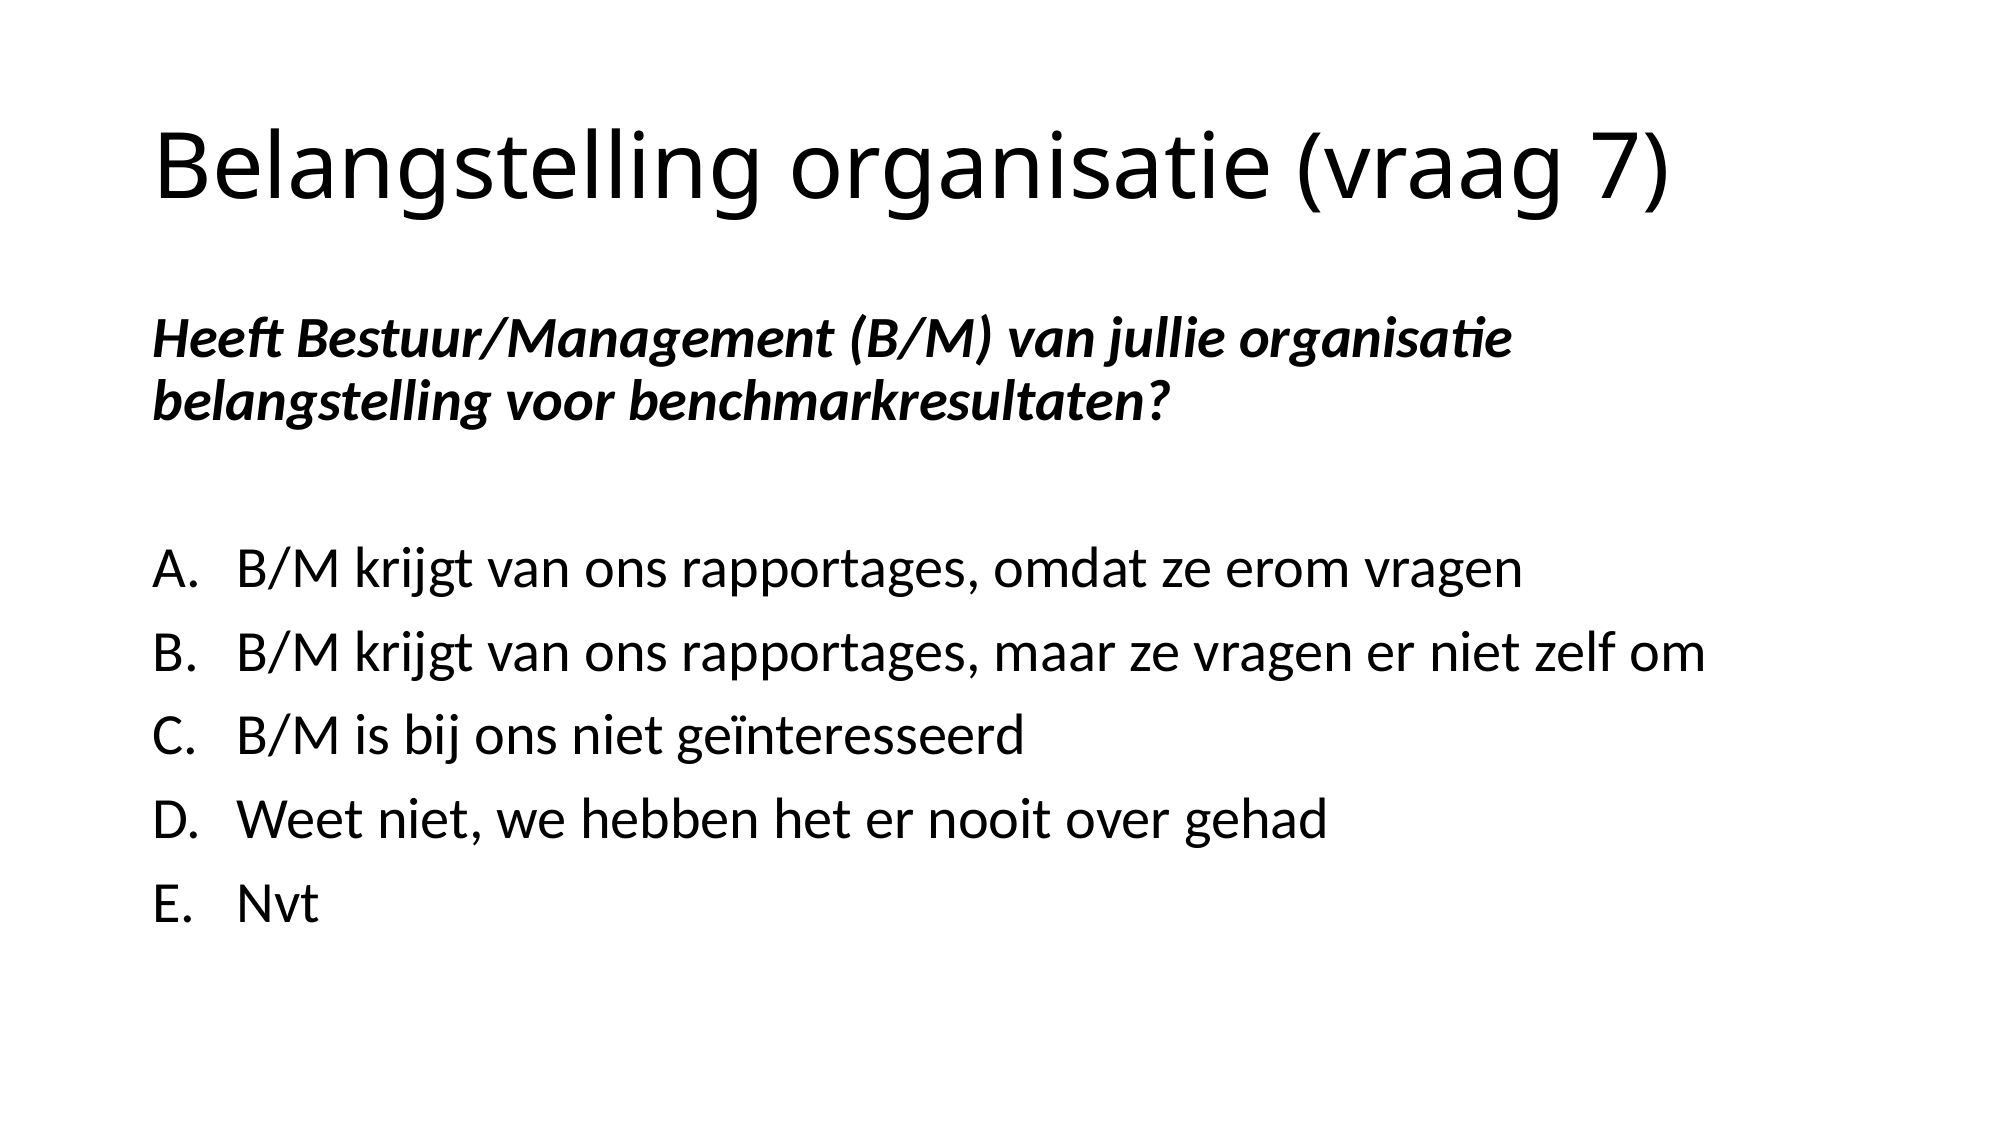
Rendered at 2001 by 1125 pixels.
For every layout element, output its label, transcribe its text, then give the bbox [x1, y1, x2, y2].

title Belangstelling organisatie (vraag 7) [137, 59, 1863, 278]
list Heeft Bestuur/Management (B/M) van jullie organisatie belangstelling voor benchmarkresultaten? B/M krijgt van ons rapportages, omdat ze erom vragen B/M krijgt van ons rapportages, maar ze vragen er niet zelf om B/M is bij ons niet geïnteresseerd Weet niet, we hebben het er nooit over gehad Nvt [137, 299, 1863, 1014]
